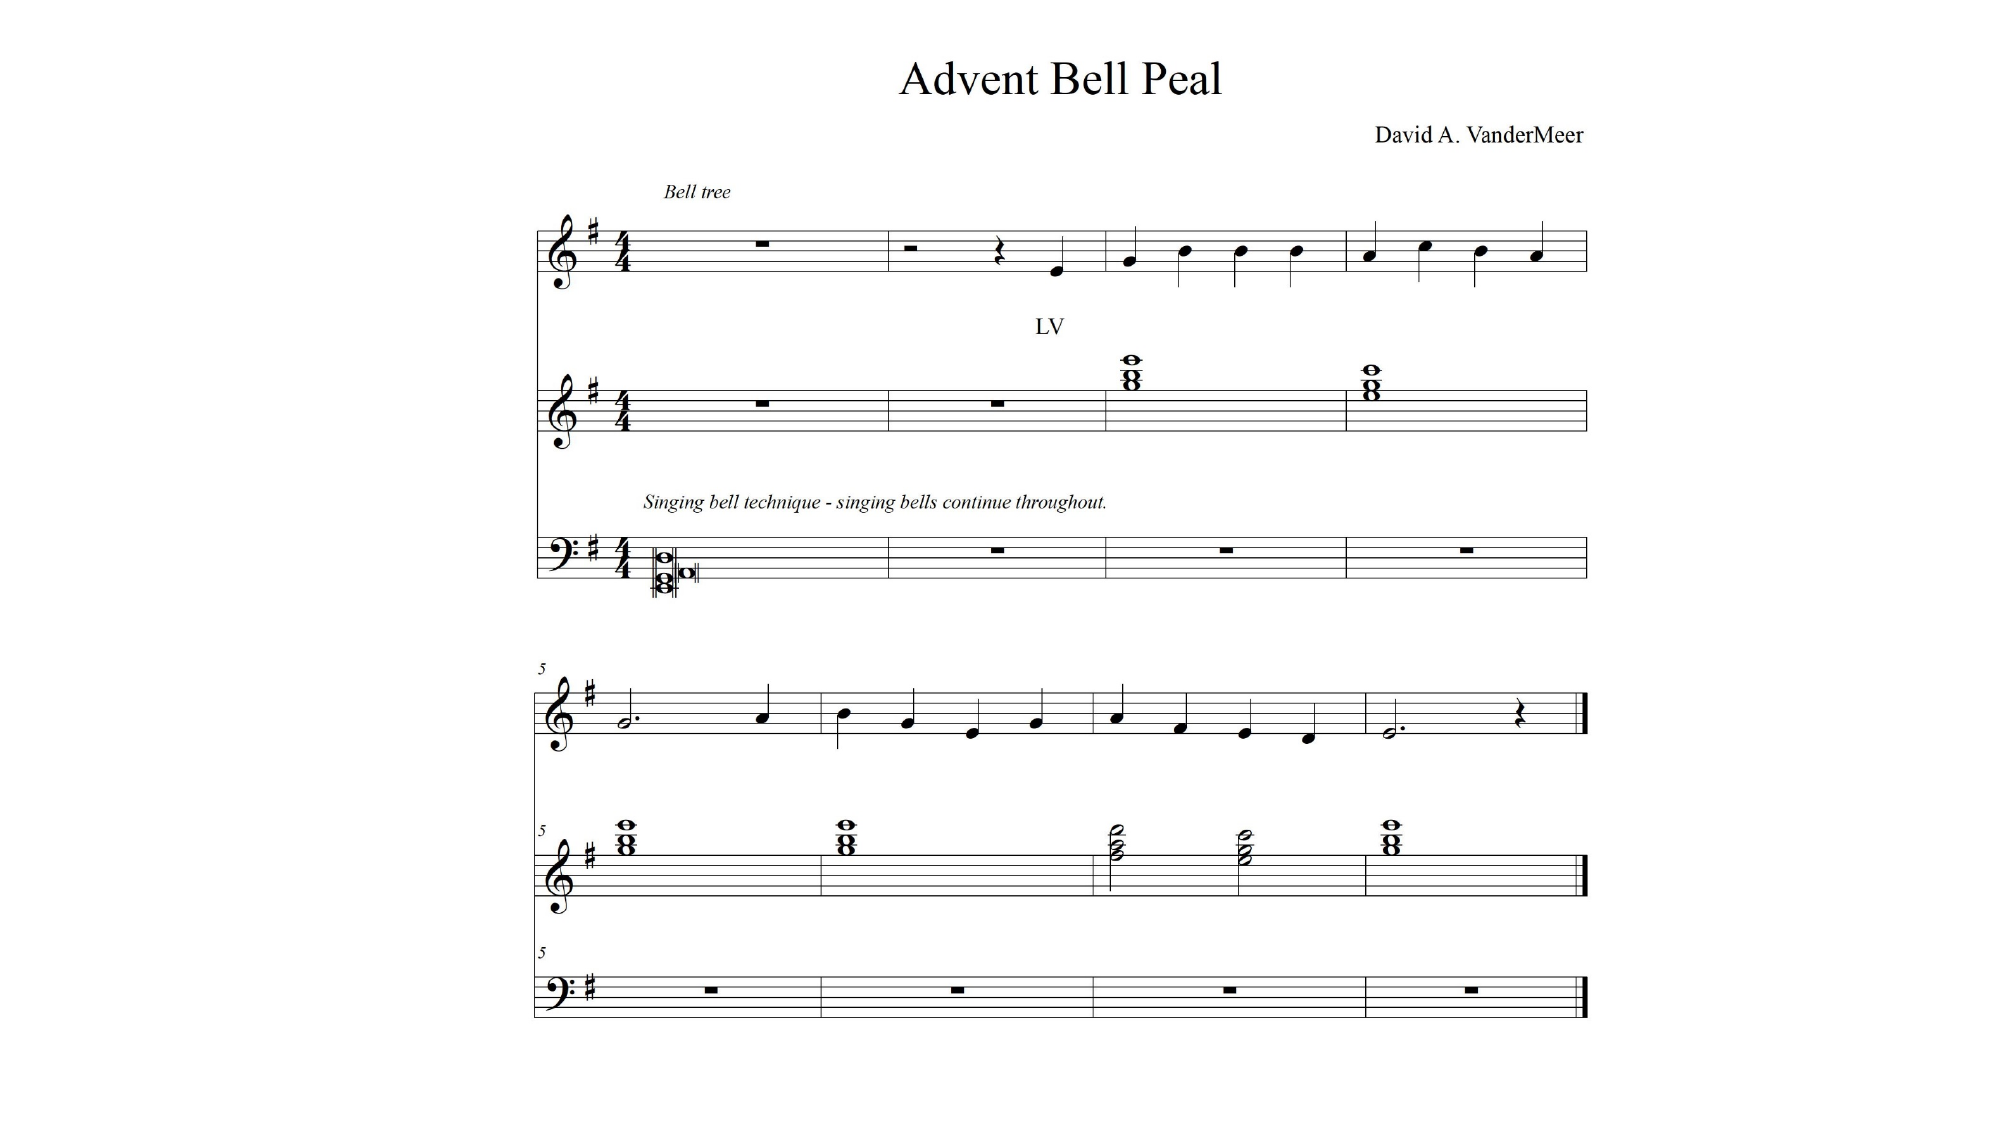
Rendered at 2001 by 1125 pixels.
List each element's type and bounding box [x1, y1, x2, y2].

picture [447, 49, 1658, 1066]
